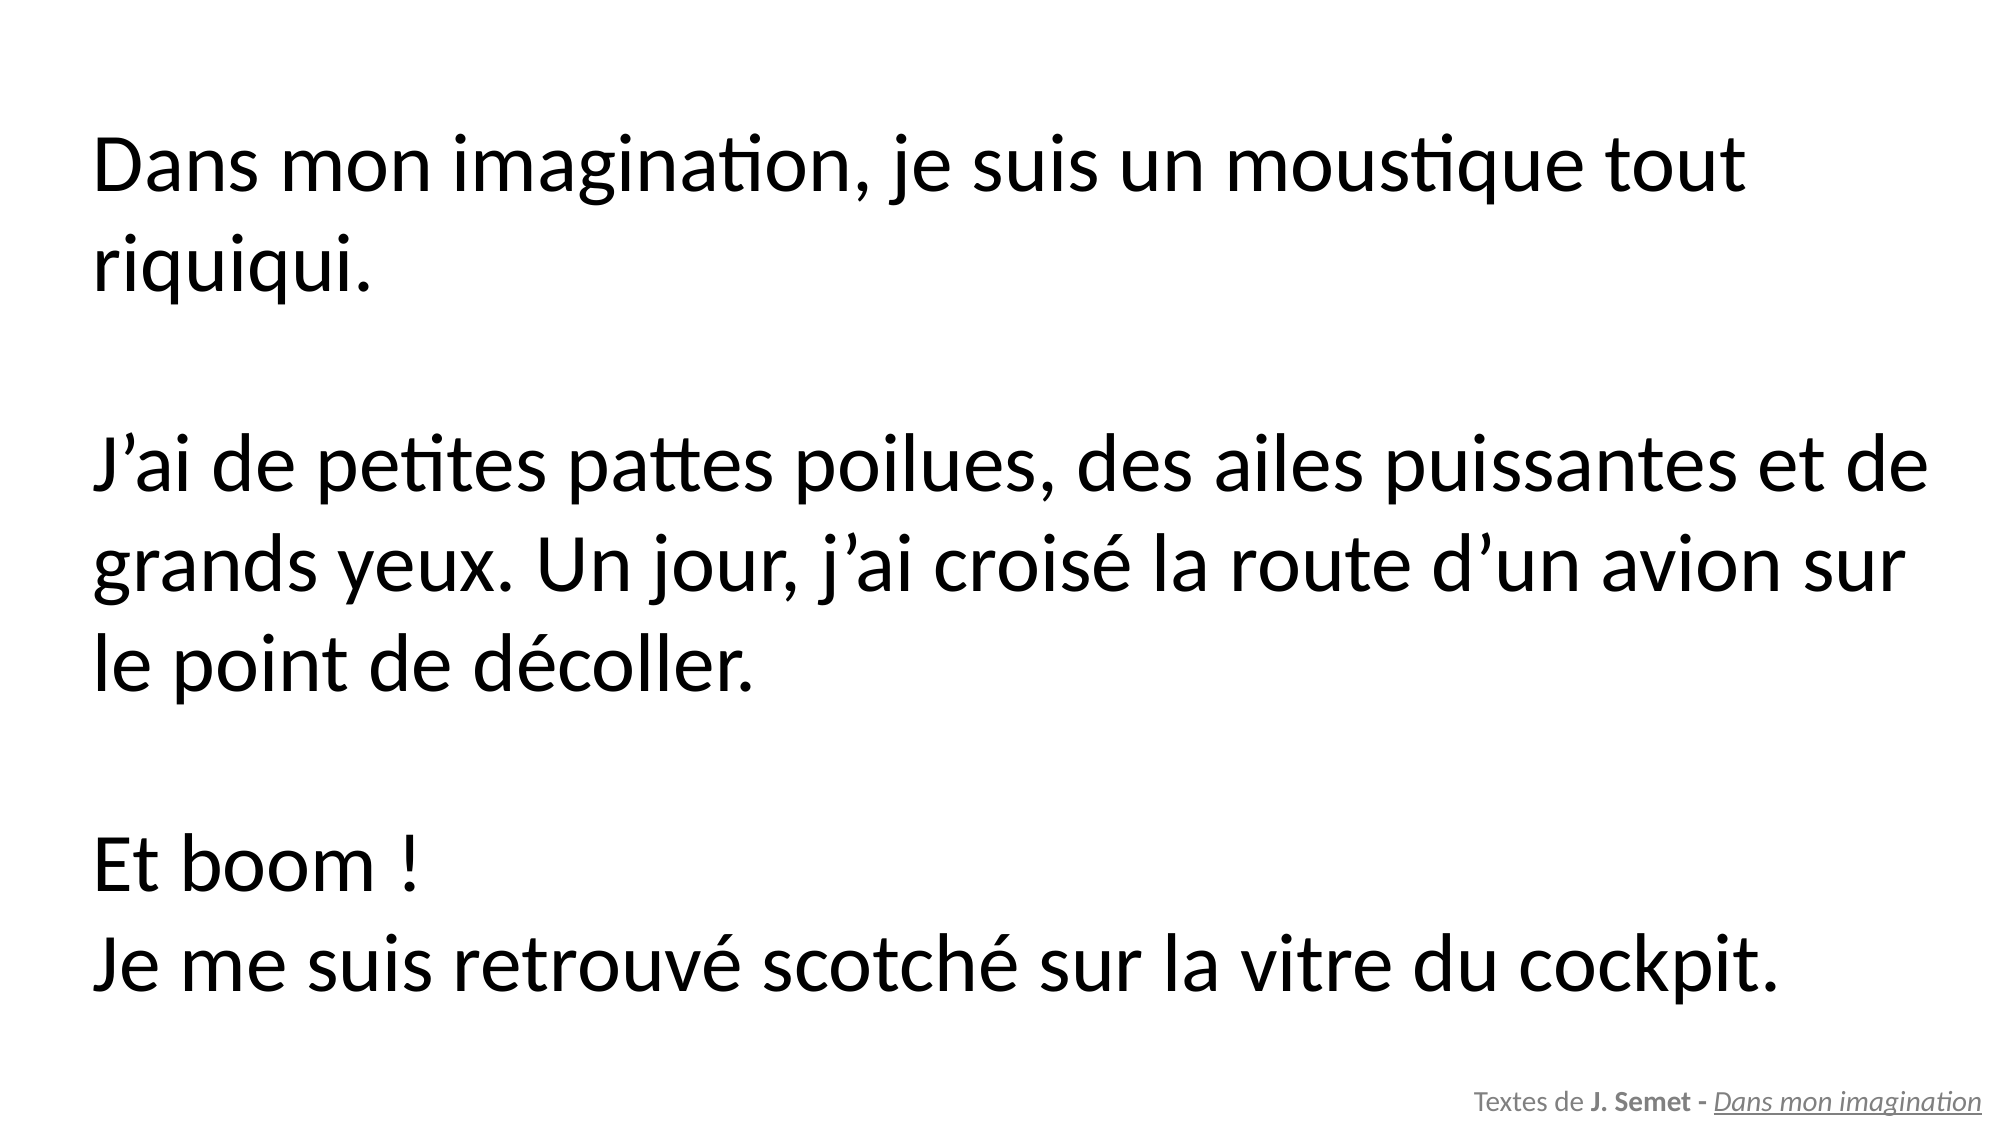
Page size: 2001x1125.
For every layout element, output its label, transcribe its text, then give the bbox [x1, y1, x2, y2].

text_box Textes de J. Semet - Dans mon imagination [1419, 1074, 2000, 1125]
text_box Dans mon imagination, je suis un moustique tout riquiqui. J’ai de petites pattes poilues, des ailes puissantes et de grands yeux. Un jour, j’ai croisé la route d’un avion sur le point de décoller. Et boom ! Je me suis retrouvé scotché sur la vitre du cockpit. [78, 101, 1973, 1066]
